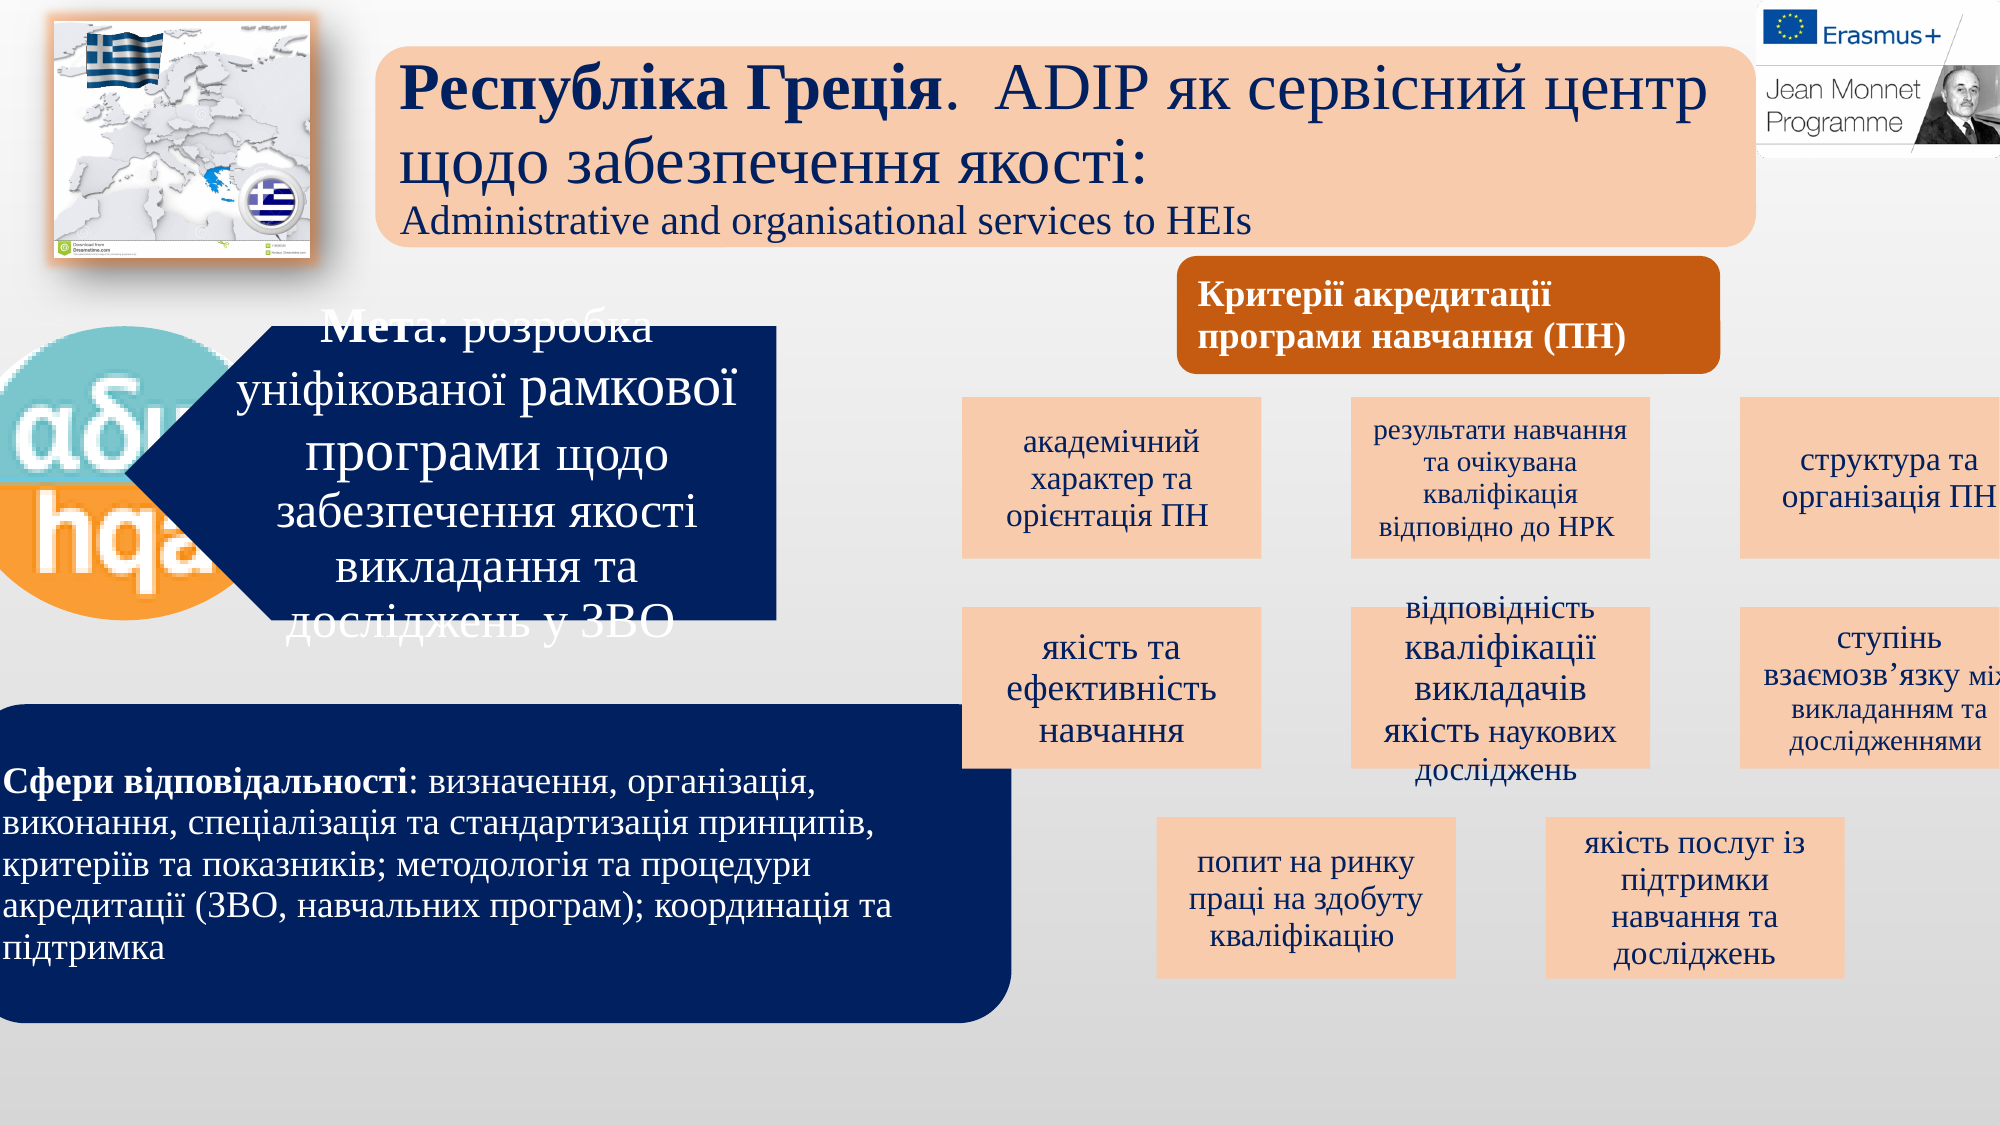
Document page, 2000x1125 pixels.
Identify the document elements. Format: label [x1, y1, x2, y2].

picture [1754, 0, 2000, 160]
text_box [0, 704, 962, 1024]
text_box [375, 46, 1756, 248]
picture [54, 21, 310, 258]
list [0, 326, 941, 621]
text_box [1176, 255, 1721, 375]
text_box [962, 397, 2000, 1125]
